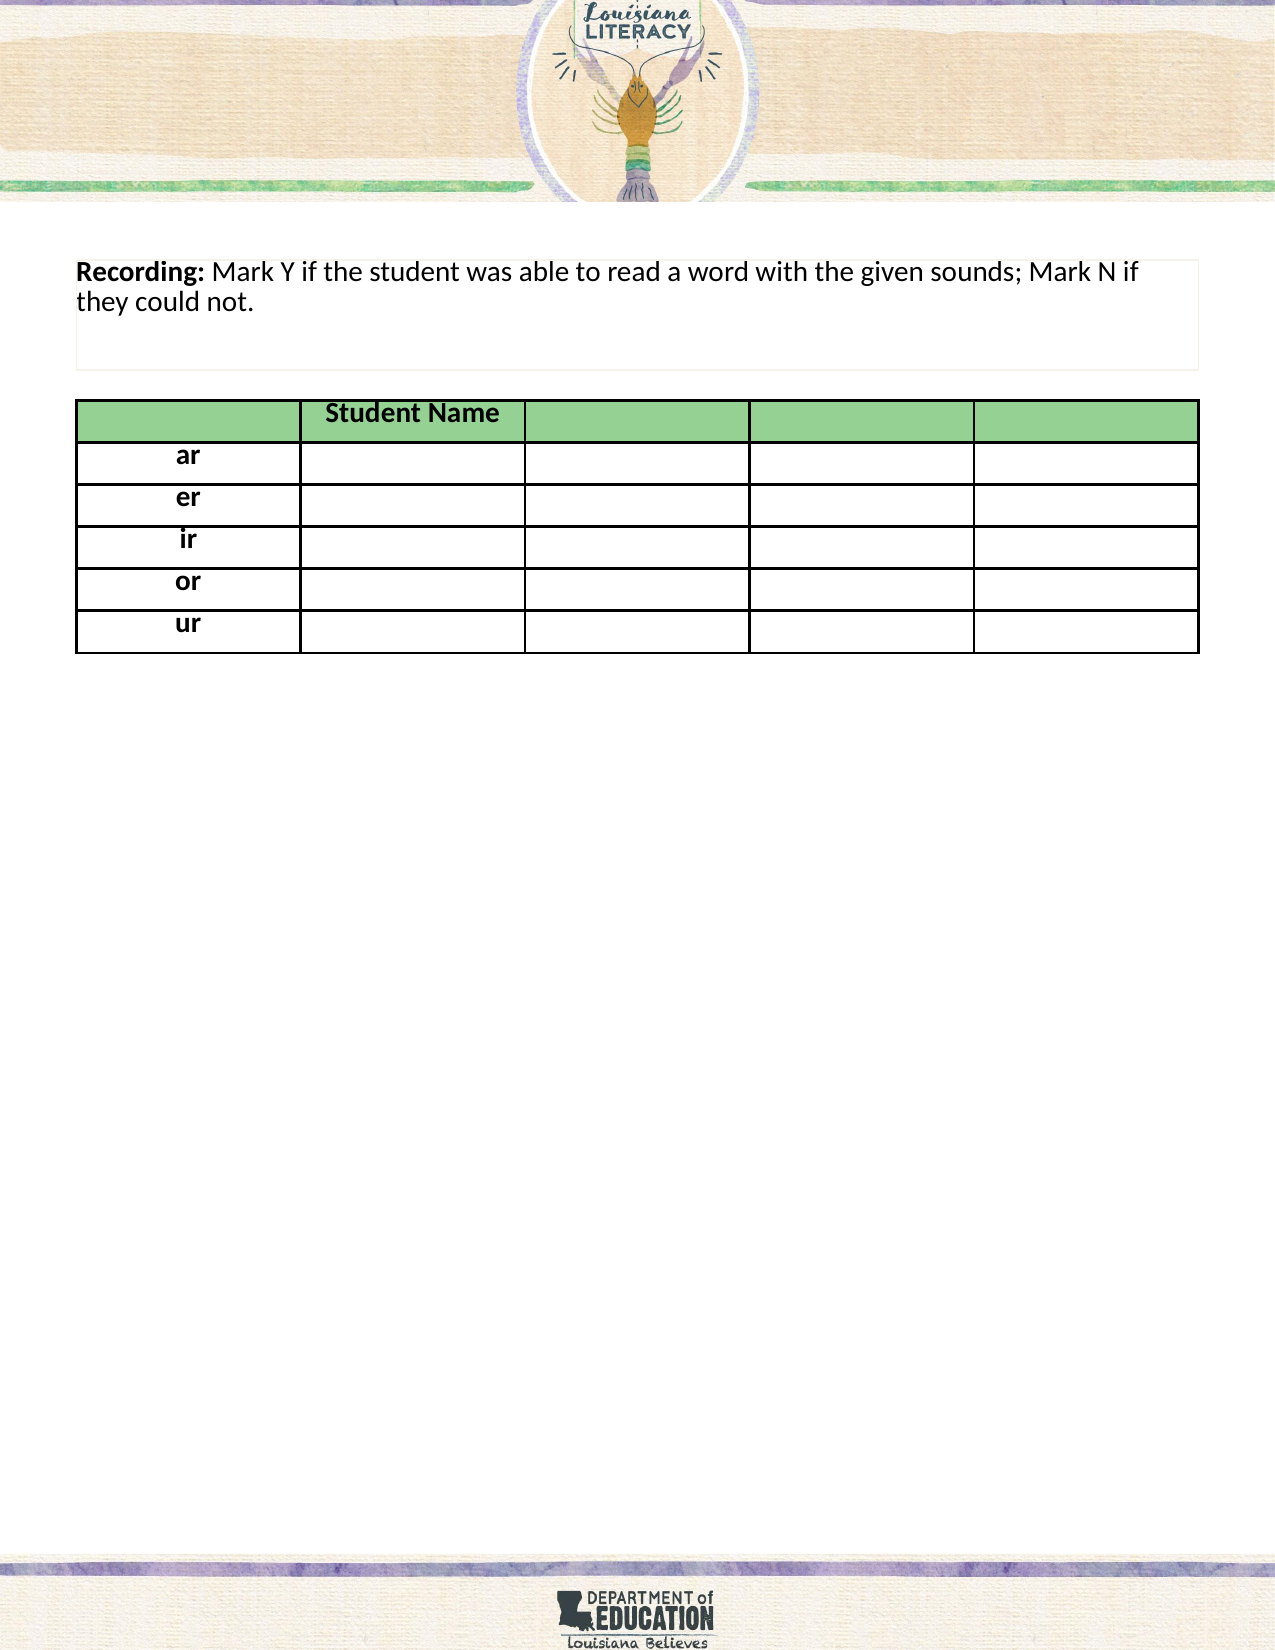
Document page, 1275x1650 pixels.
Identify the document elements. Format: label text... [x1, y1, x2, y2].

table_cell ar [78, 444, 299, 483]
table_cell [975, 528, 1197, 567]
table_header [526, 402, 748, 441]
table_cell [975, 444, 1197, 483]
table_cell [751, 444, 973, 483]
table_cell [302, 486, 524, 525]
table_cell [302, 444, 524, 483]
table_header [975, 402, 1197, 441]
table_cell [526, 486, 748, 525]
table_cell [526, 612, 748, 652]
table_header [78, 402, 299, 441]
table_cell [526, 528, 748, 567]
table_cell [975, 570, 1197, 609]
table_cell [751, 612, 973, 652]
picture [0, 1553, 1275, 1650]
table_header [751, 402, 973, 441]
table_cell [751, 486, 973, 525]
table_cell [751, 570, 973, 609]
table_cell [526, 444, 748, 483]
table_cell ir [78, 528, 299, 567]
table_header Recording: Mark Y if the student was able to read a word with the given sounds; Mark N if they could not. [77, 261, 1198, 369]
table_cell [975, 486, 1197, 525]
table_cell or [78, 570, 299, 609]
table_cell [751, 528, 973, 567]
table_cell [526, 570, 748, 609]
table_cell [975, 612, 1197, 652]
table_header Student Name [302, 402, 524, 441]
table_cell [302, 570, 524, 609]
table_cell [302, 528, 524, 567]
picture [0, 0, 1275, 202]
table_cell ur [78, 612, 299, 652]
table_cell er [78, 486, 299, 525]
table_cell [302, 612, 524, 652]
